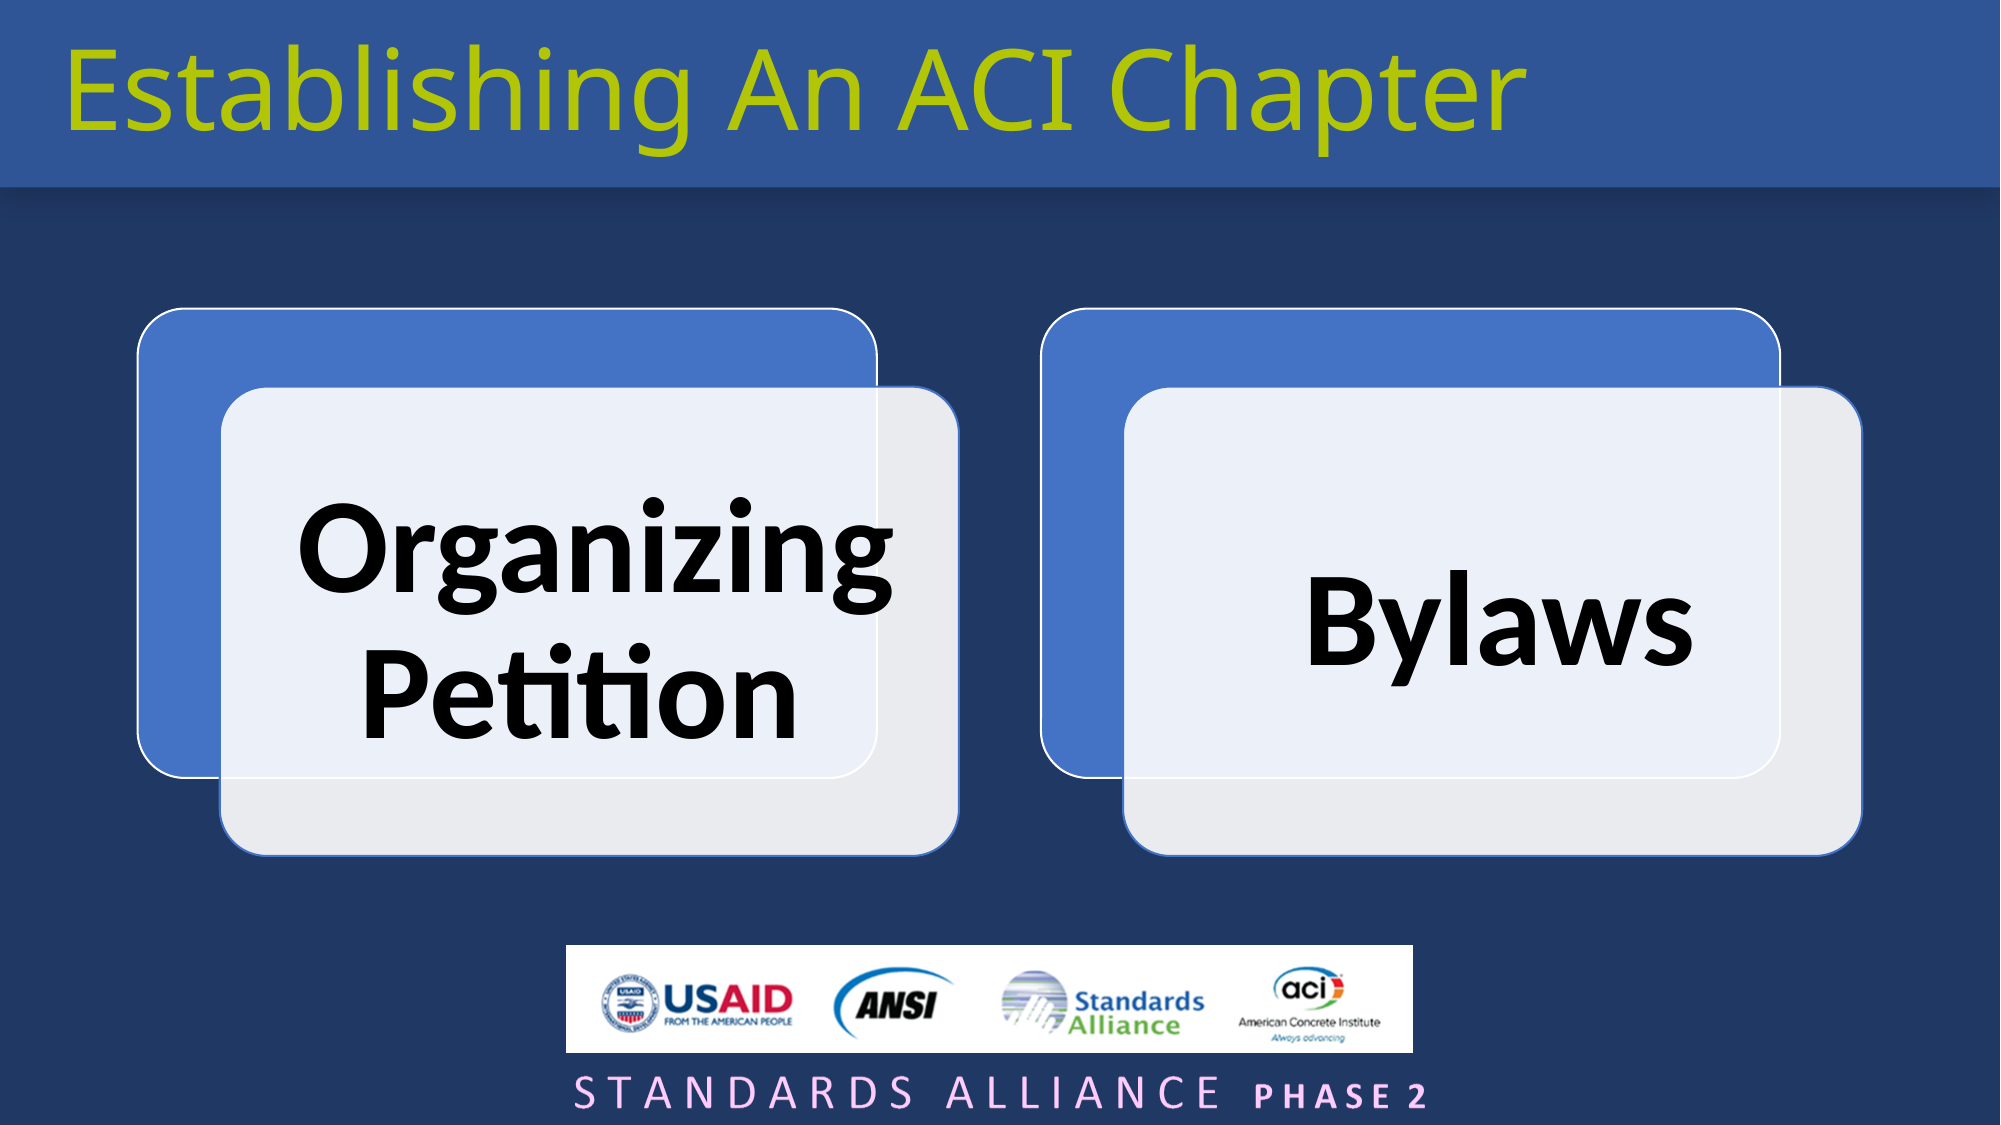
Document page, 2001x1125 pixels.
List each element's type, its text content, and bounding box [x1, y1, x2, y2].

picture [0, 945, 2000, 1125]
text_box Establishing An ACI Chapter [0, 0, 2000, 188]
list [137, 299, 1863, 866]
